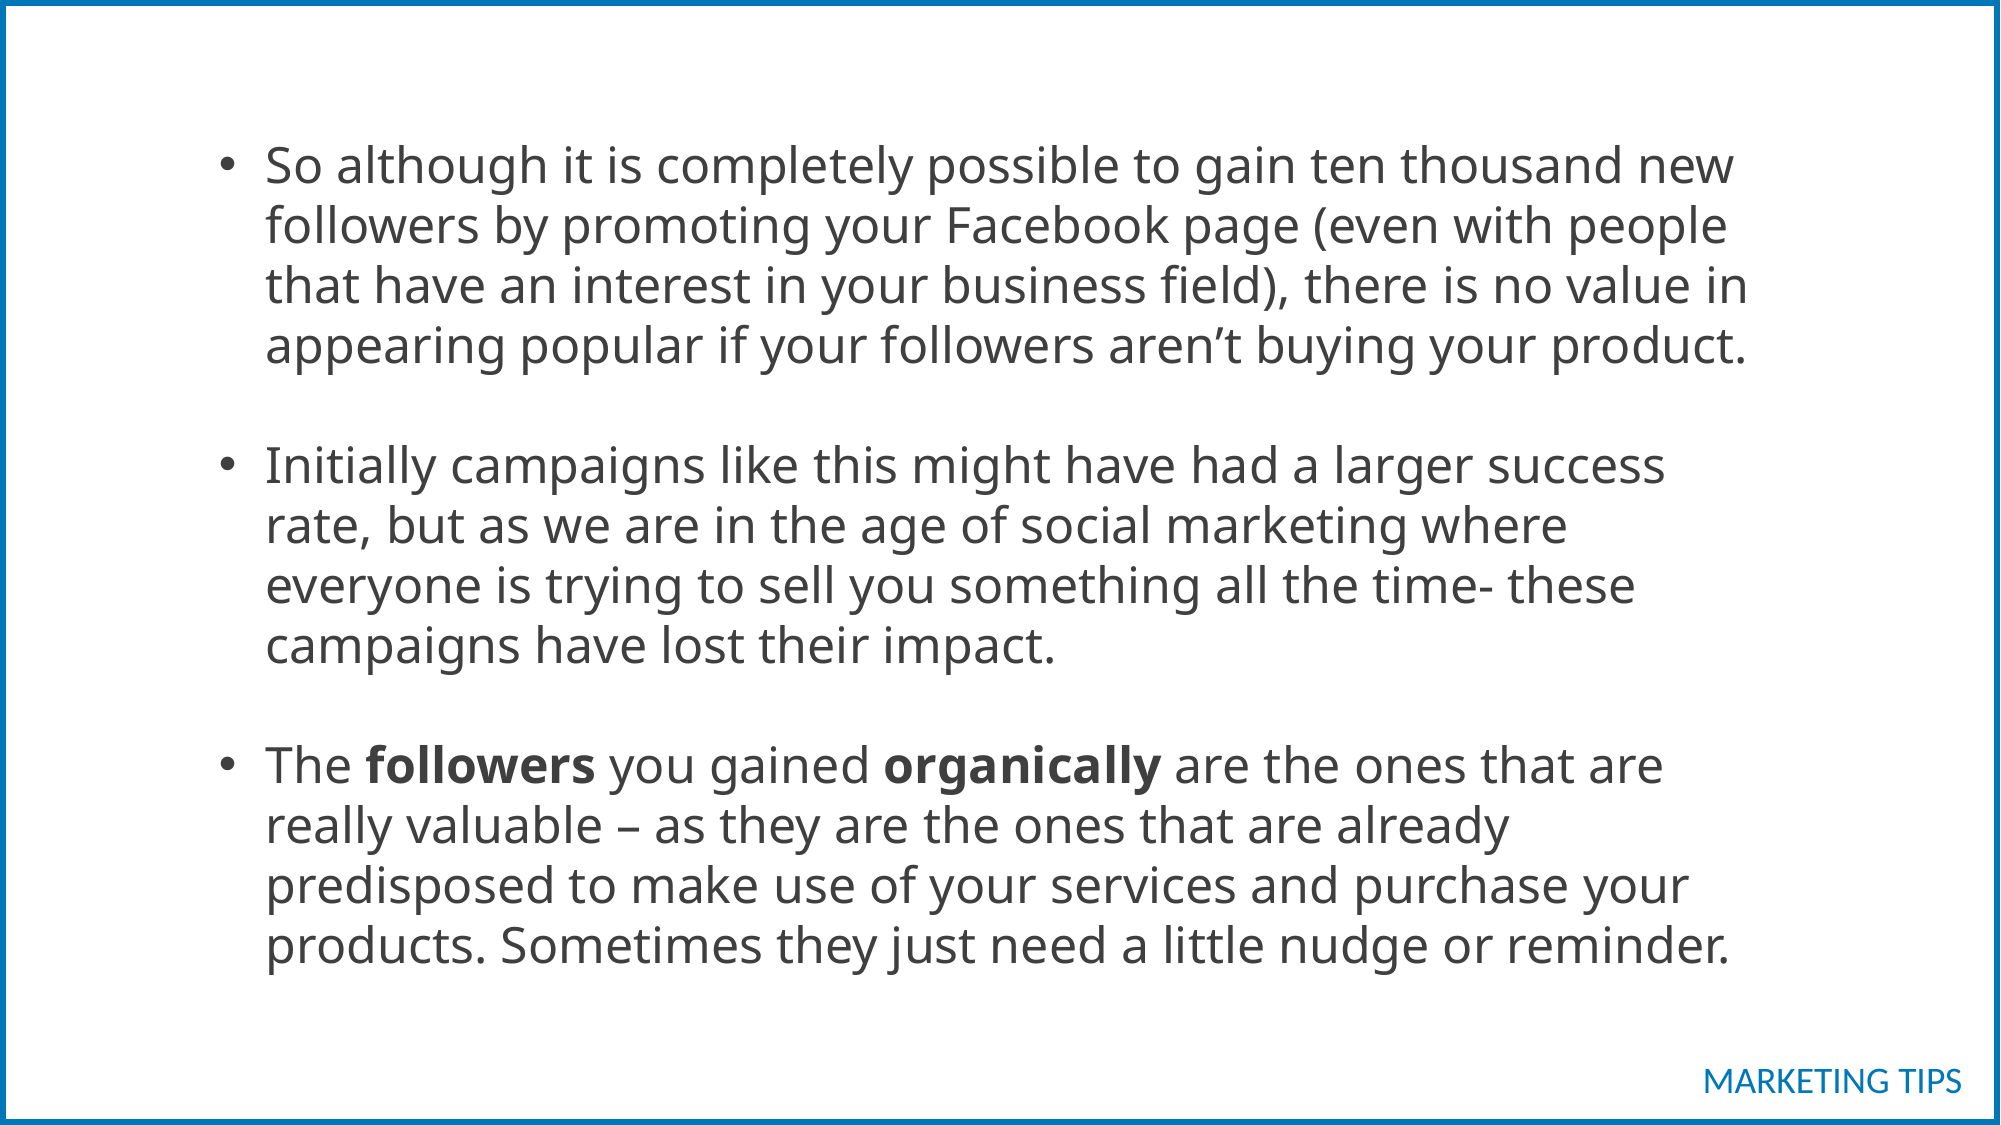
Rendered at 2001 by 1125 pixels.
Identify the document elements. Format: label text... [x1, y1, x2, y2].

text_box MARKETING TIPS [1687, 1048, 1978, 1109]
text_box [0, 0, 2000, 1125]
